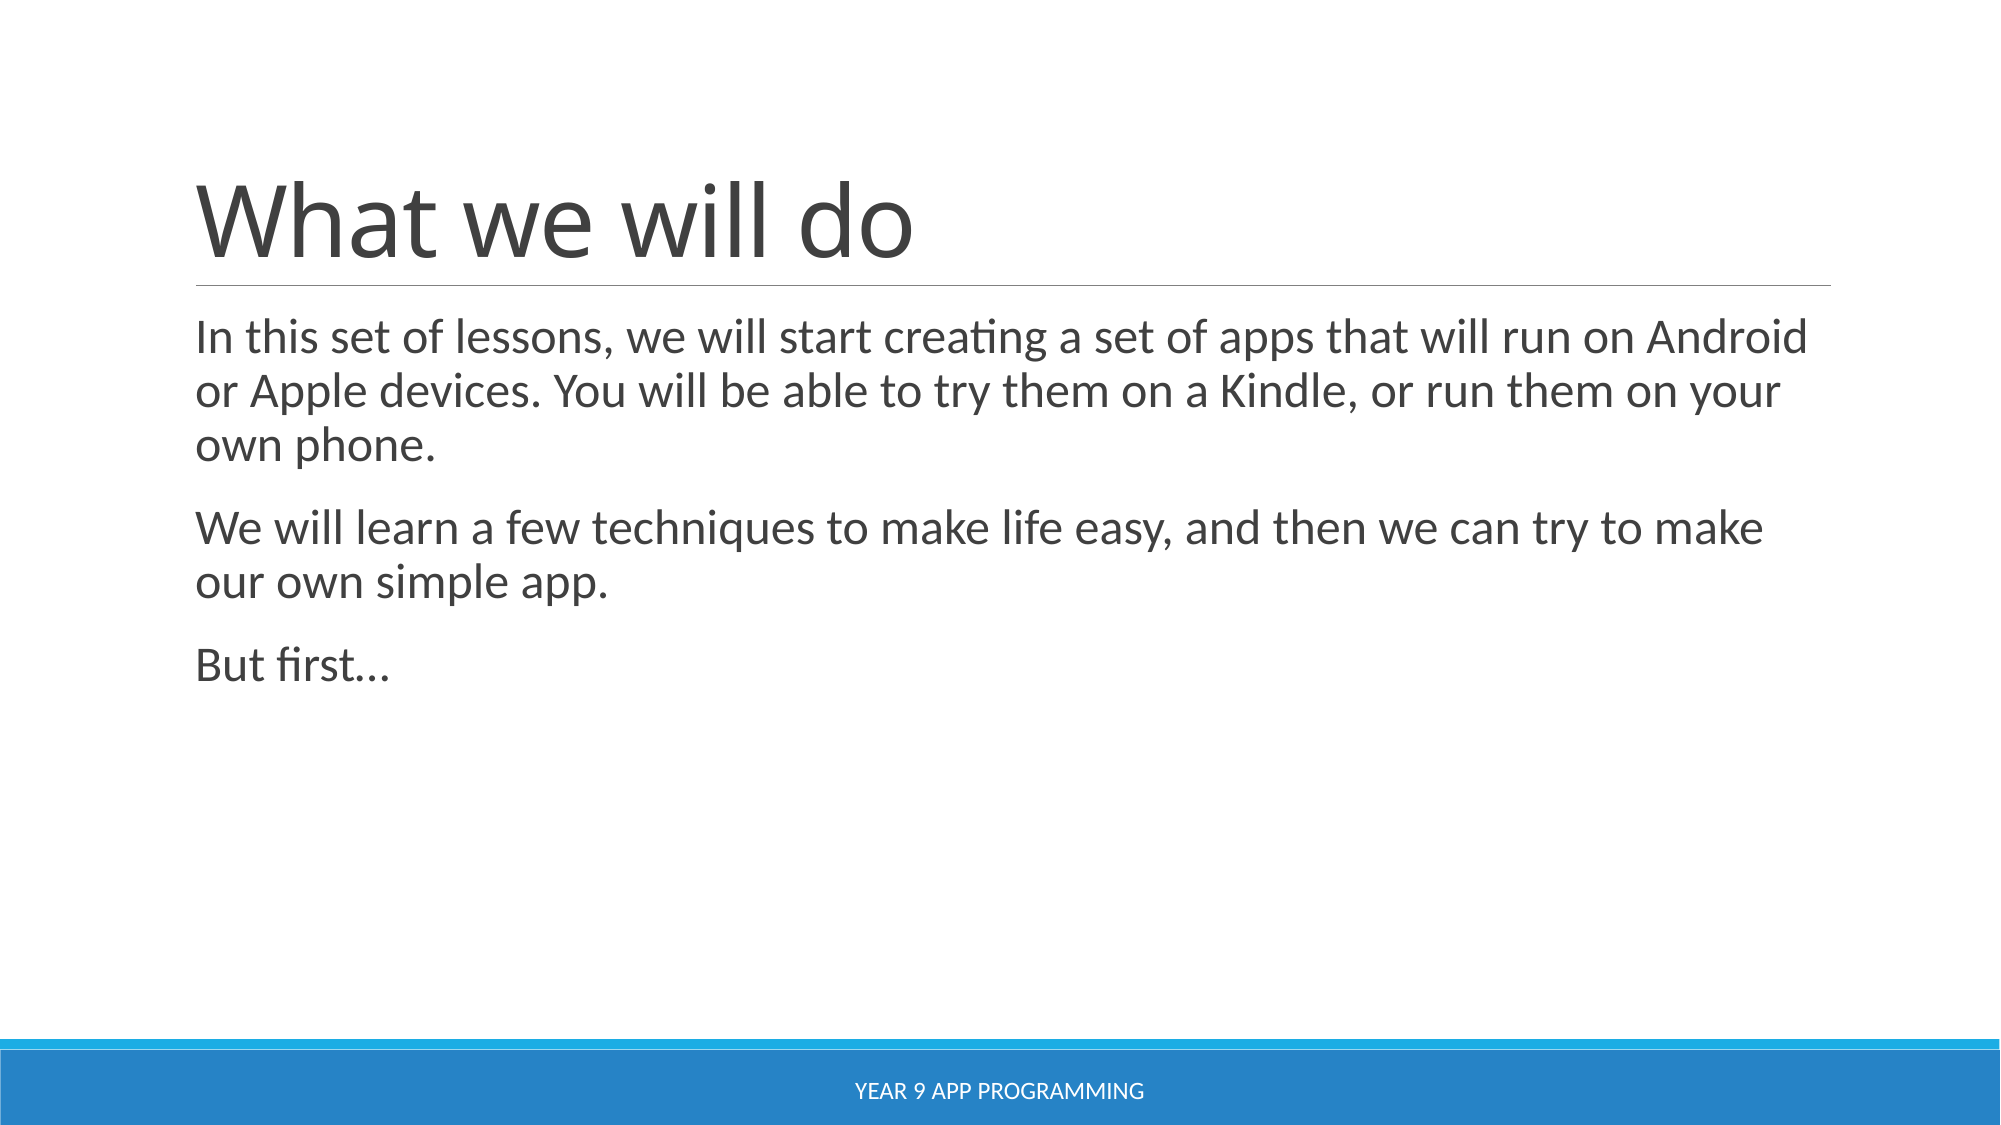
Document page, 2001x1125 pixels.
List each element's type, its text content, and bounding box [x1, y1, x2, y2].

footer YEAR 9 APP PROGRAMMING [604, 1059, 1396, 1120]
list In this set of lessons, we will start creating a set of apps that will run on Android or Apple devices. You will be able to try them on a Kindle, or run them on your own phone. We will learn a few techniques to make life easy, and then we can try to make our own simple app. But first… [180, 302, 1830, 963]
title What we will do [180, 47, 1830, 285]
